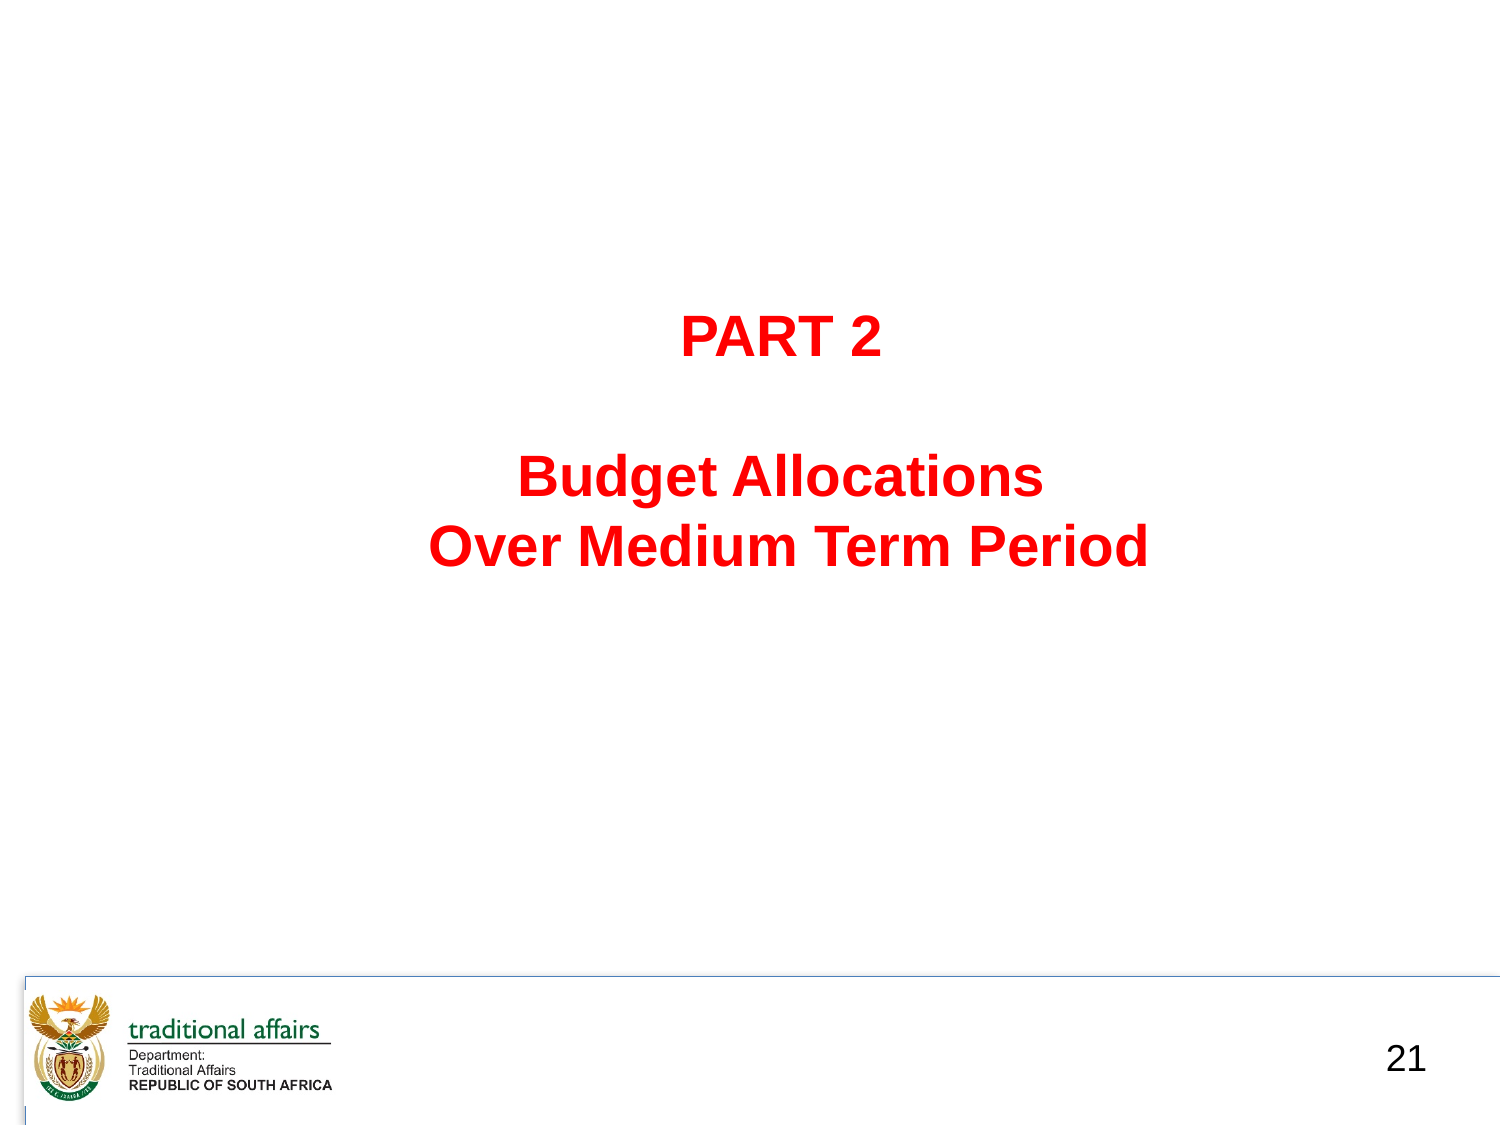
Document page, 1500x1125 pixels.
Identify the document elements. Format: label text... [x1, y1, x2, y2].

text_box [24, 976, 1500, 1125]
text_box PART 2 Budget Allocations Over Medium Term Period [181, 290, 1398, 586]
picture [24, 989, 338, 1106]
text_box 21 [1378, 1026, 1454, 1087]
